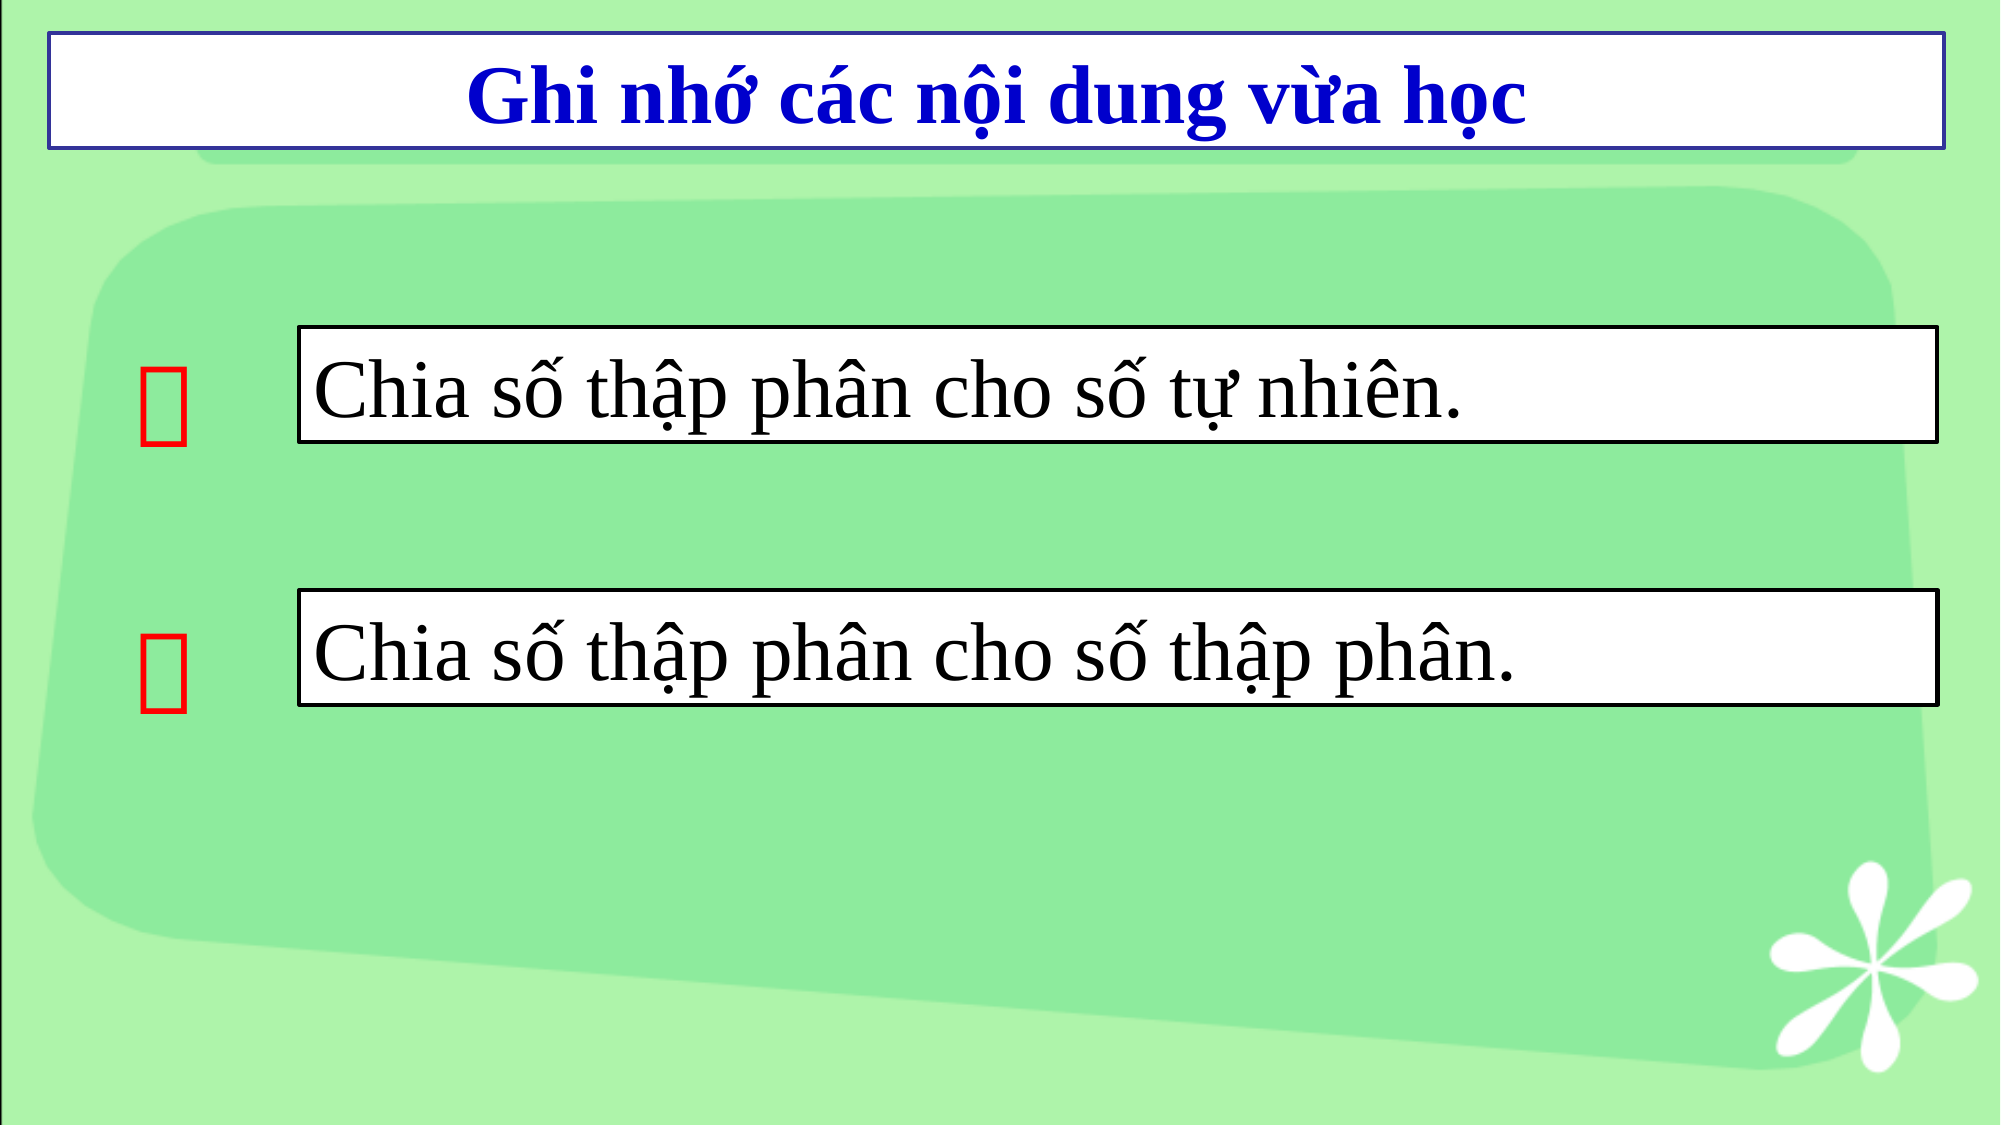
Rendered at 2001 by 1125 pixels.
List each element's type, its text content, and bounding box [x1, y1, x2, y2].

text_box Ghi nhớ các nội dung vừa học [47, 31, 1946, 150]
text_box Chia số thập phân cho số thập phân. [297, 588, 1940, 707]
text_box  [116, 306, 214, 477]
picture [0, 0, 2001, 1125]
text_box Chia số thập phân cho số tự nhiên. [297, 325, 1939, 444]
text_box  [116, 574, 214, 745]
